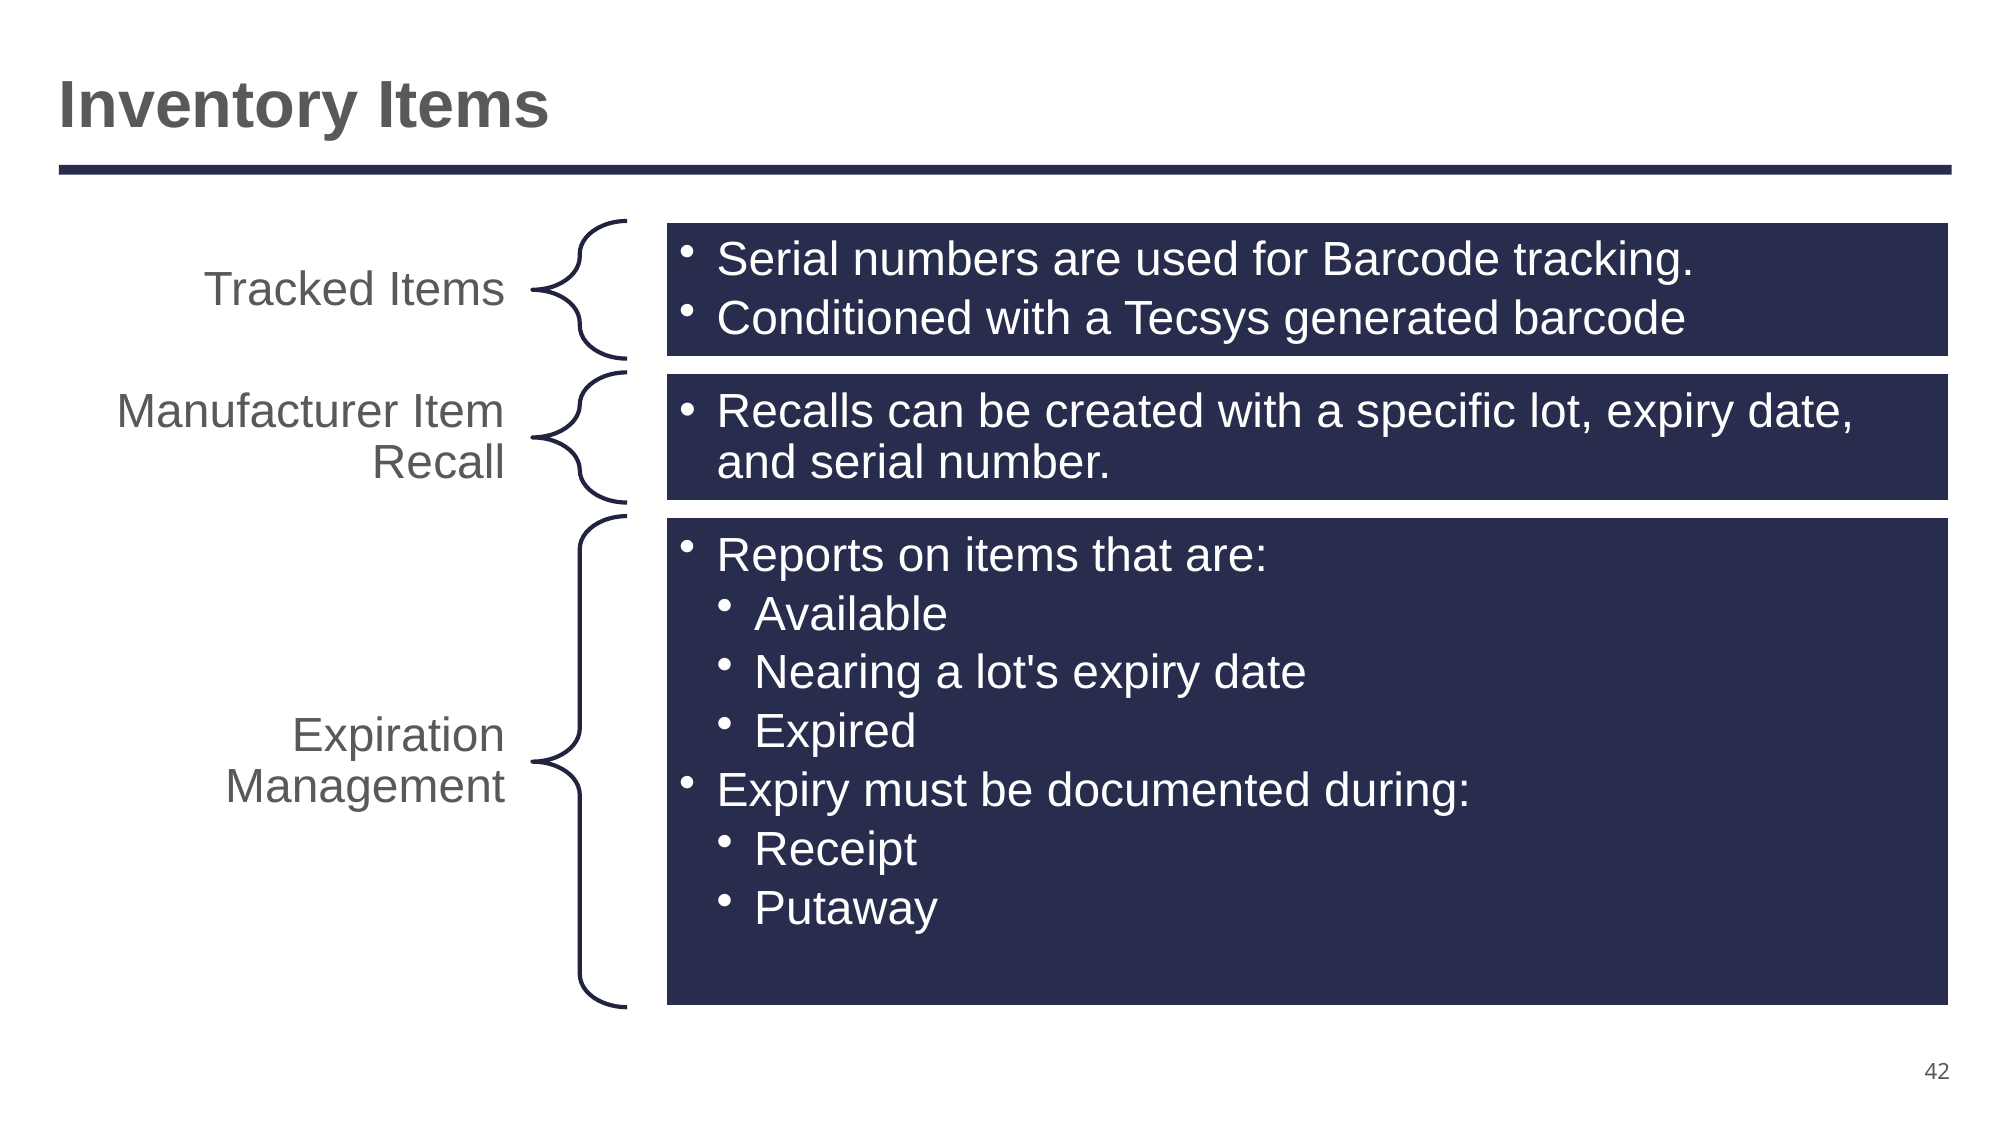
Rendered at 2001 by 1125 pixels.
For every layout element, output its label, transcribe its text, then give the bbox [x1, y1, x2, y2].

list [58, 204, 1952, 1025]
slide_number 42 [1875, 1038, 1950, 1108]
title Inventory Items [58, 61, 1950, 154]
